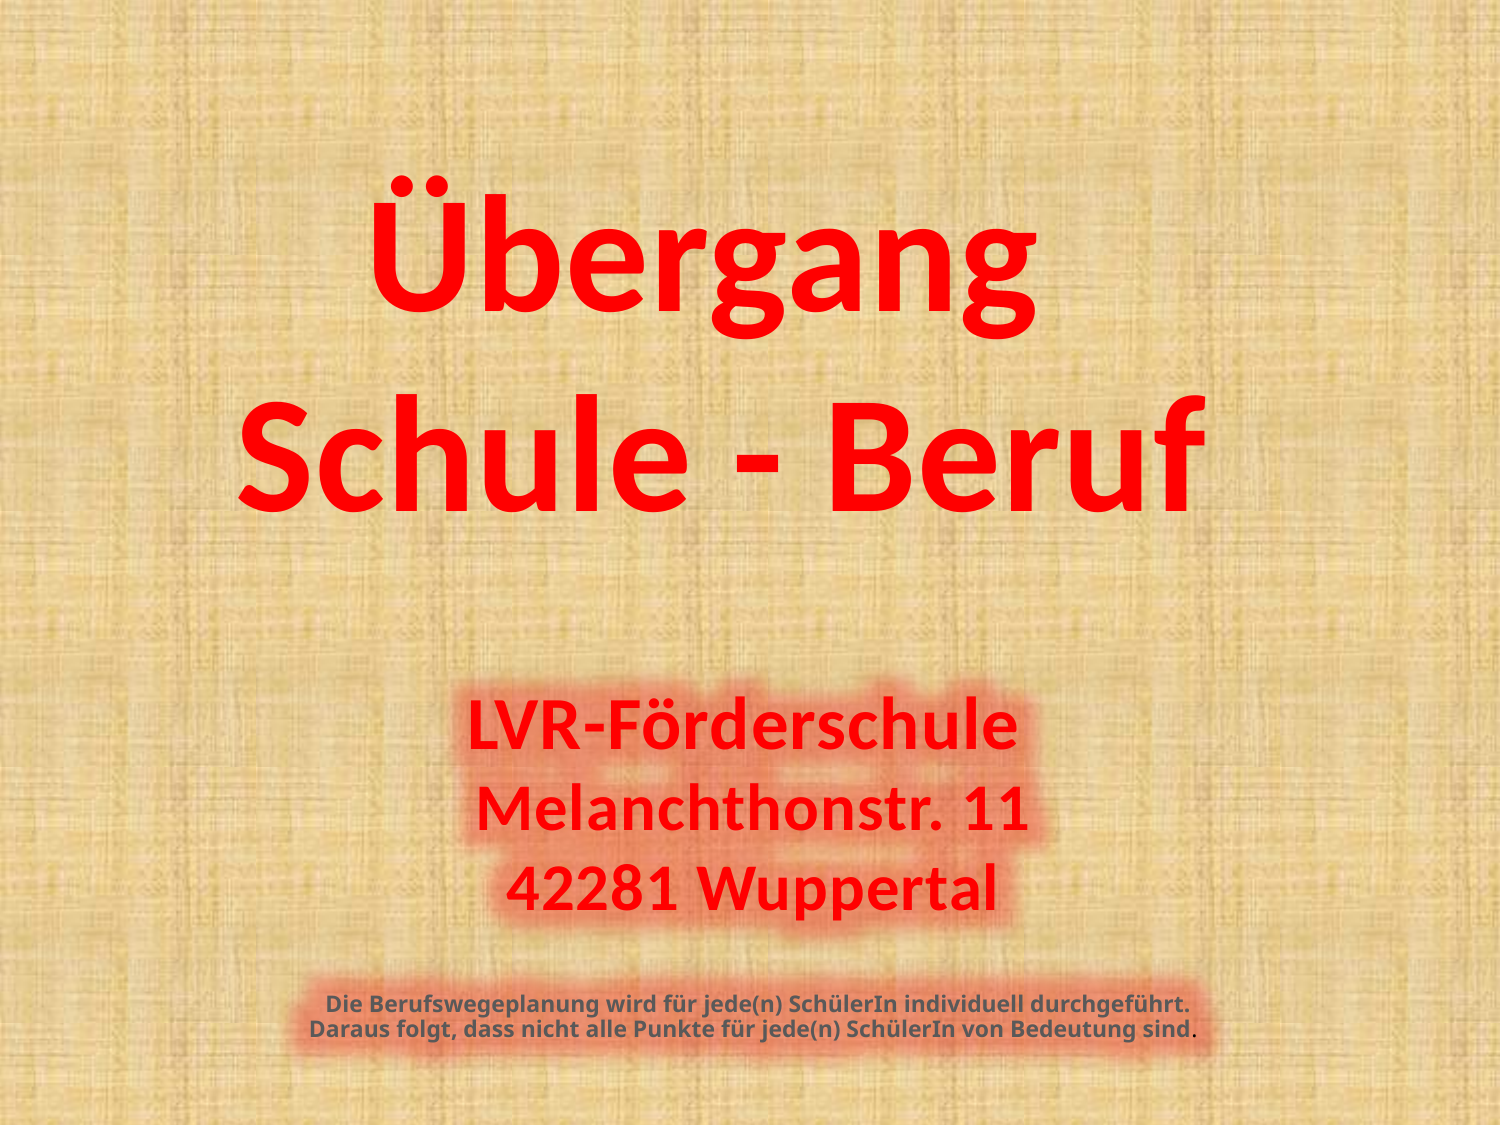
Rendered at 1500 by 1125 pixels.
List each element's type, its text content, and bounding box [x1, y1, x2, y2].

picture [0, 0, 1500, 1125]
text_box Übergang Schule - Beruf [220, 137, 1223, 553]
text_box LVR-Förderschule Melanchthonstr. 11 42281 Wuppertal Die Berufswegeplanung wird für jede(n) SchülerIn individuell durchgeführt. Daraus folgt, dass nicht alle Punkte für jede(n) SchülerIn von Bedeutung sind. [293, 486, 1213, 1125]
